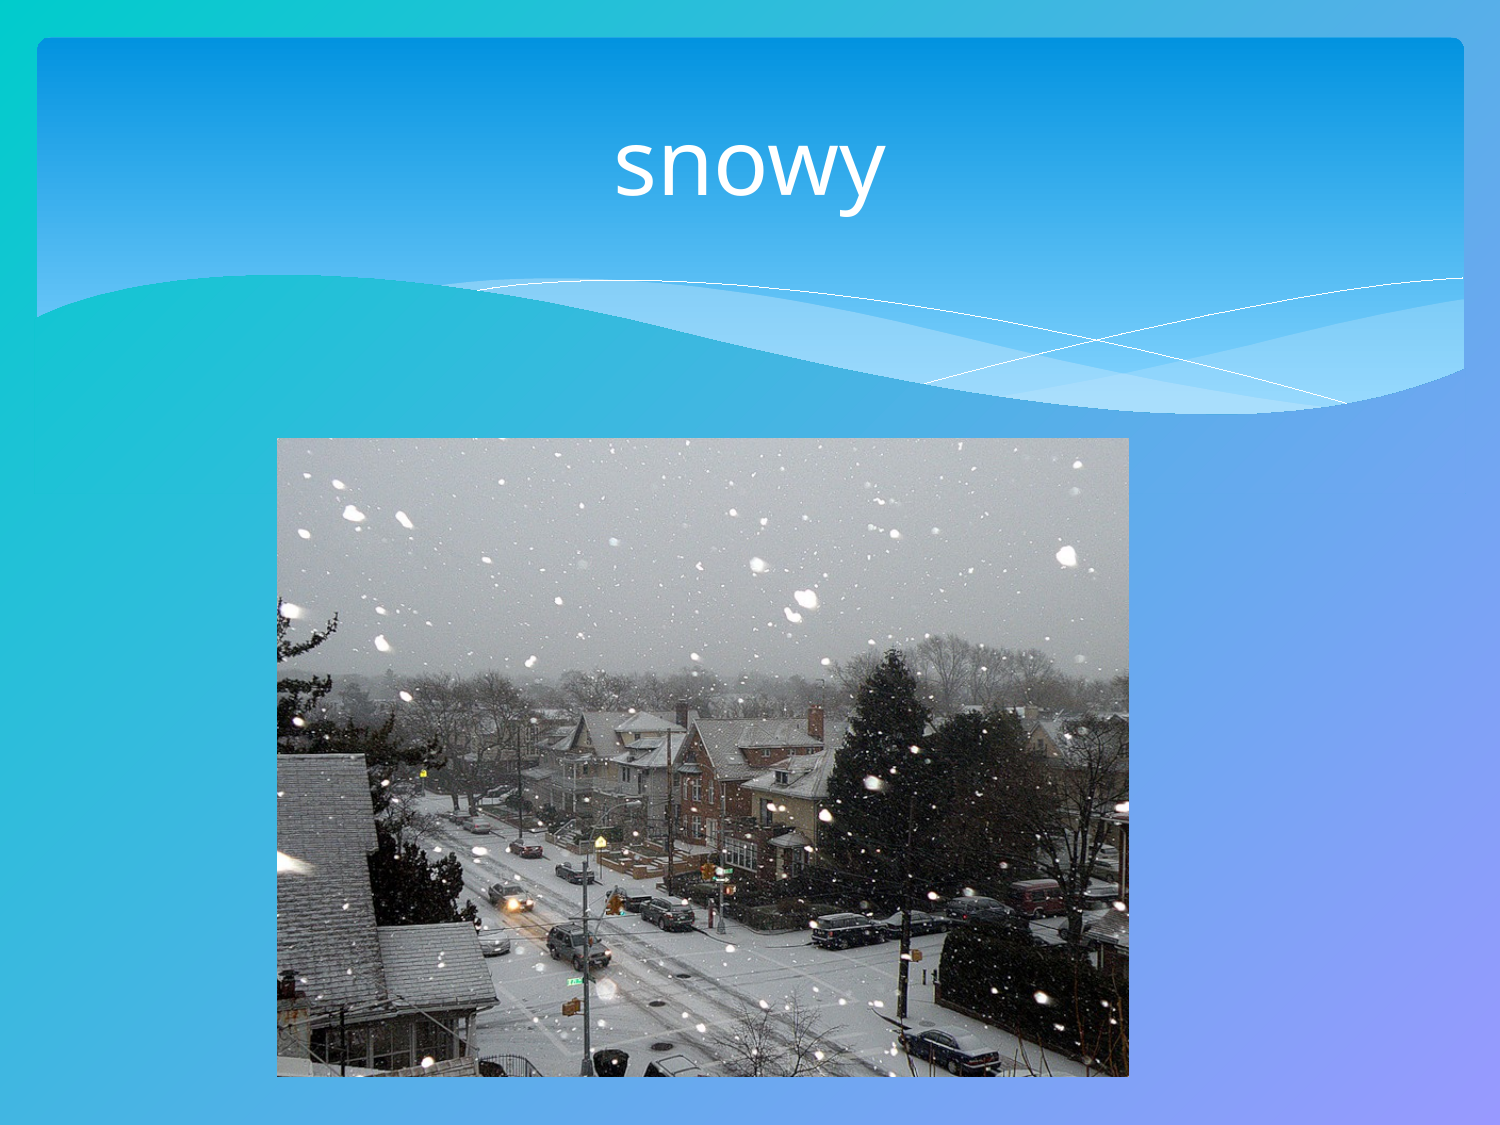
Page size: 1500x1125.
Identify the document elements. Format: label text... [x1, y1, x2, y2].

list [275, 437, 1130, 1079]
title snowy [75, 55, 1425, 261]
